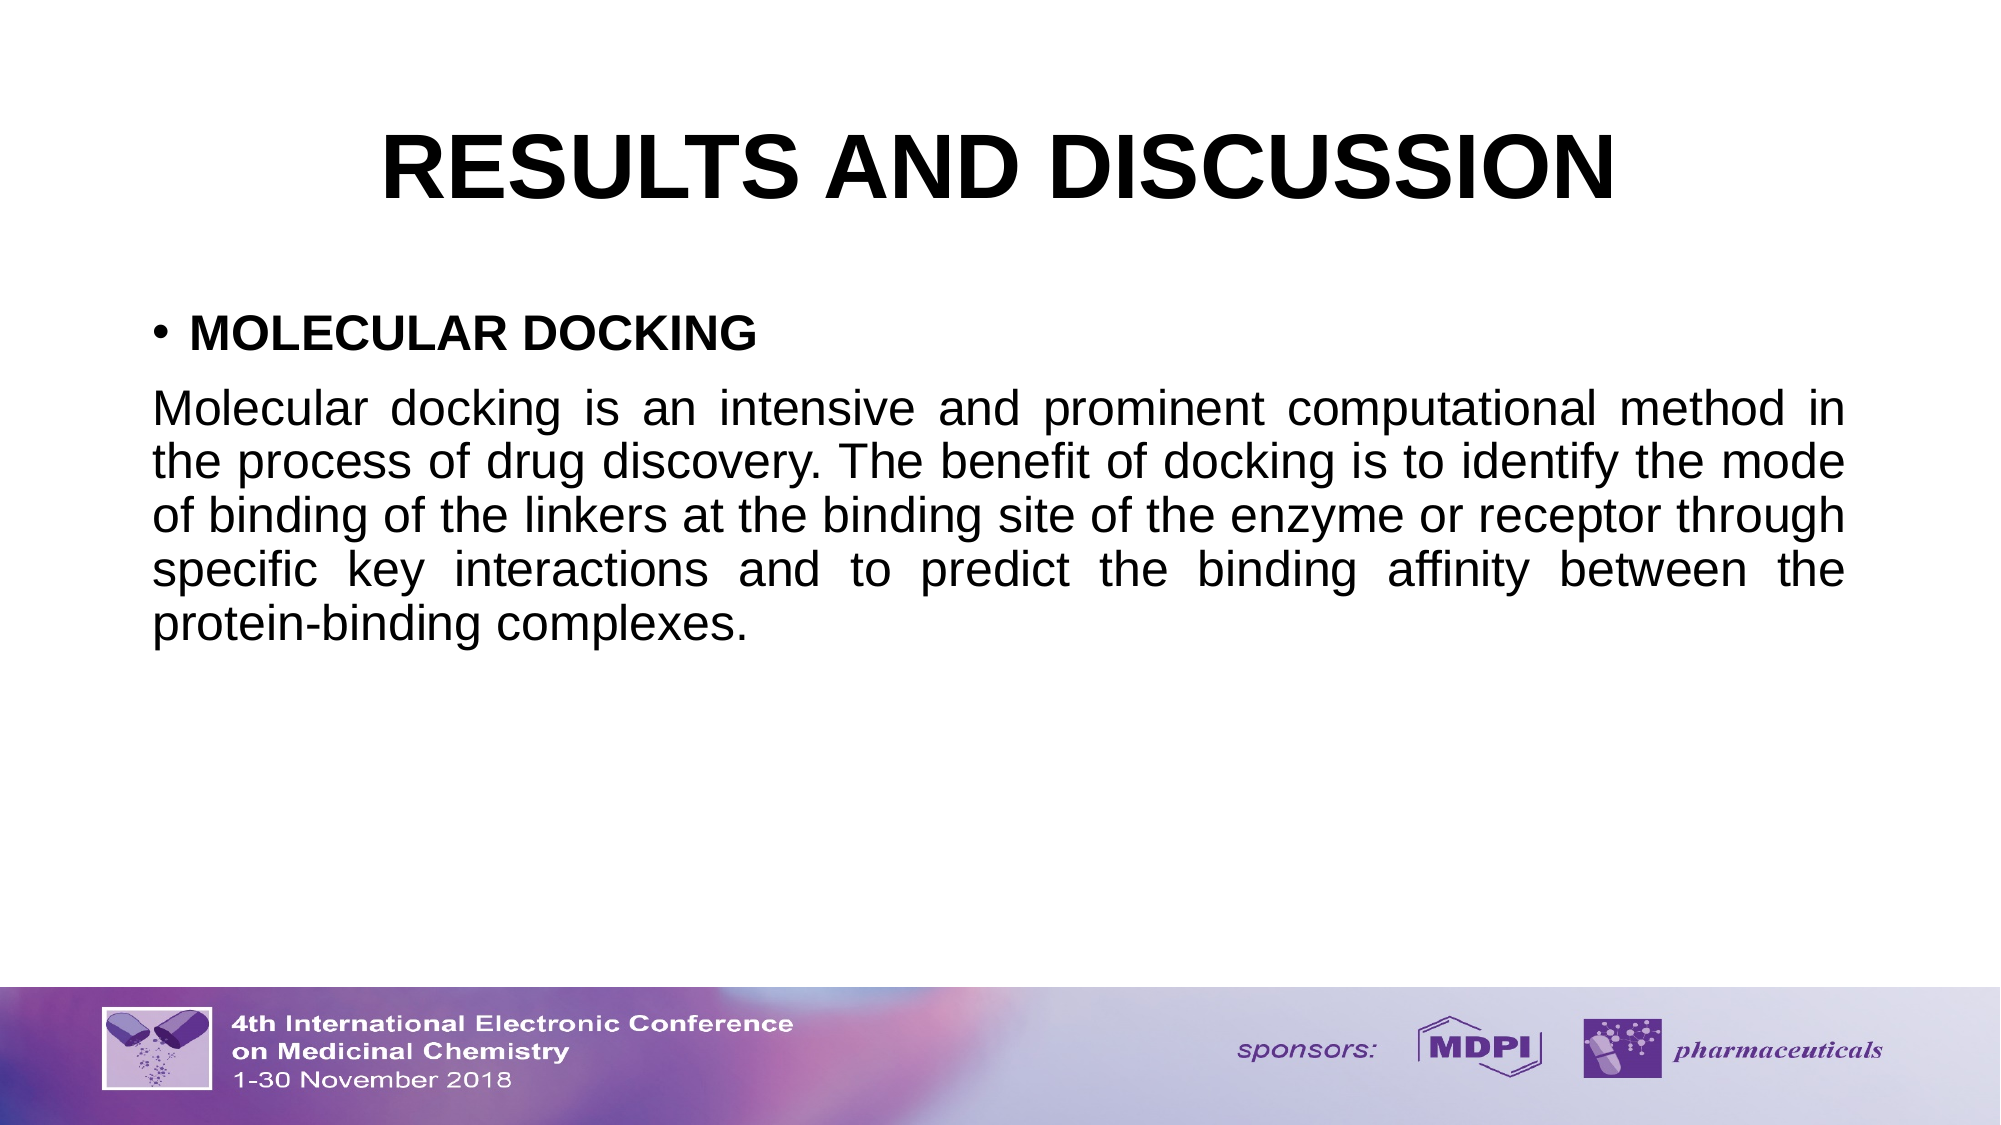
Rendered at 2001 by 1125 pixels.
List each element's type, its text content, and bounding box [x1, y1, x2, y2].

list MOLECULAR DOCKING Molecular docking is an intensive and prominent computational method in the process of drug discovery. The benefit of docking is to identify the mode of binding of the linkers at the binding site of the enzyme or receptor through specific key interactions and to predict the binding affinity between the protein-binding complexes. [137, 299, 1863, 987]
picture [0, 987, 2000, 1125]
title RESULTS AND DISCUSSION [137, 59, 1863, 278]
